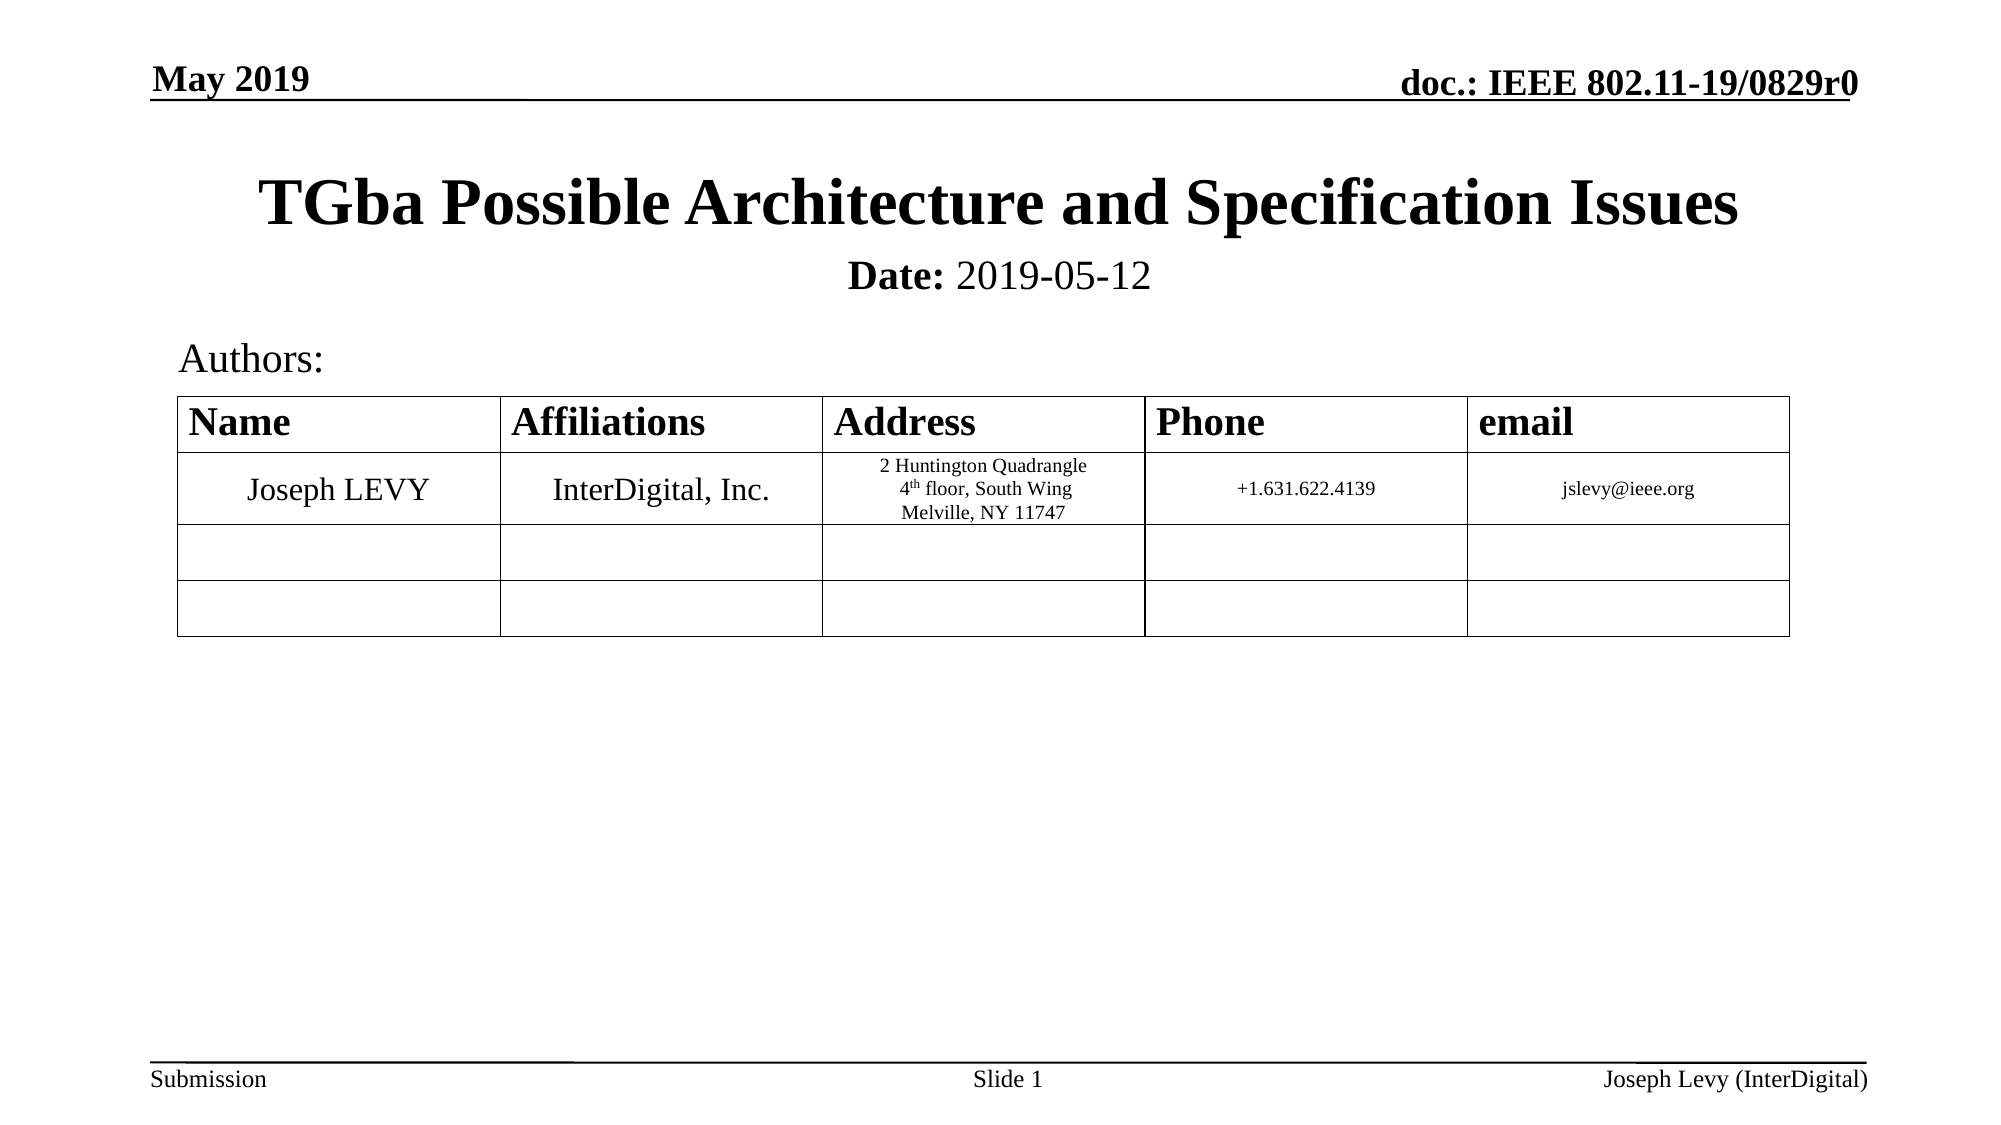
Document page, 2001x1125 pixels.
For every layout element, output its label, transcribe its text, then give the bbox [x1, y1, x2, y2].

footer Joseph Levy (InterDigital) [1171, 1061, 1869, 1093]
text_box Authors: [162, 323, 401, 387]
title TGba Possible Architecture and Specification Issues [149, 76, 1851, 319]
slide_number Slide 1 [950, 1061, 1067, 1123]
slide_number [152, 54, 563, 100]
subtitle Date: 2019-05-12 [299, 239, 1701, 319]
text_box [162, 396, 1838, 804]
